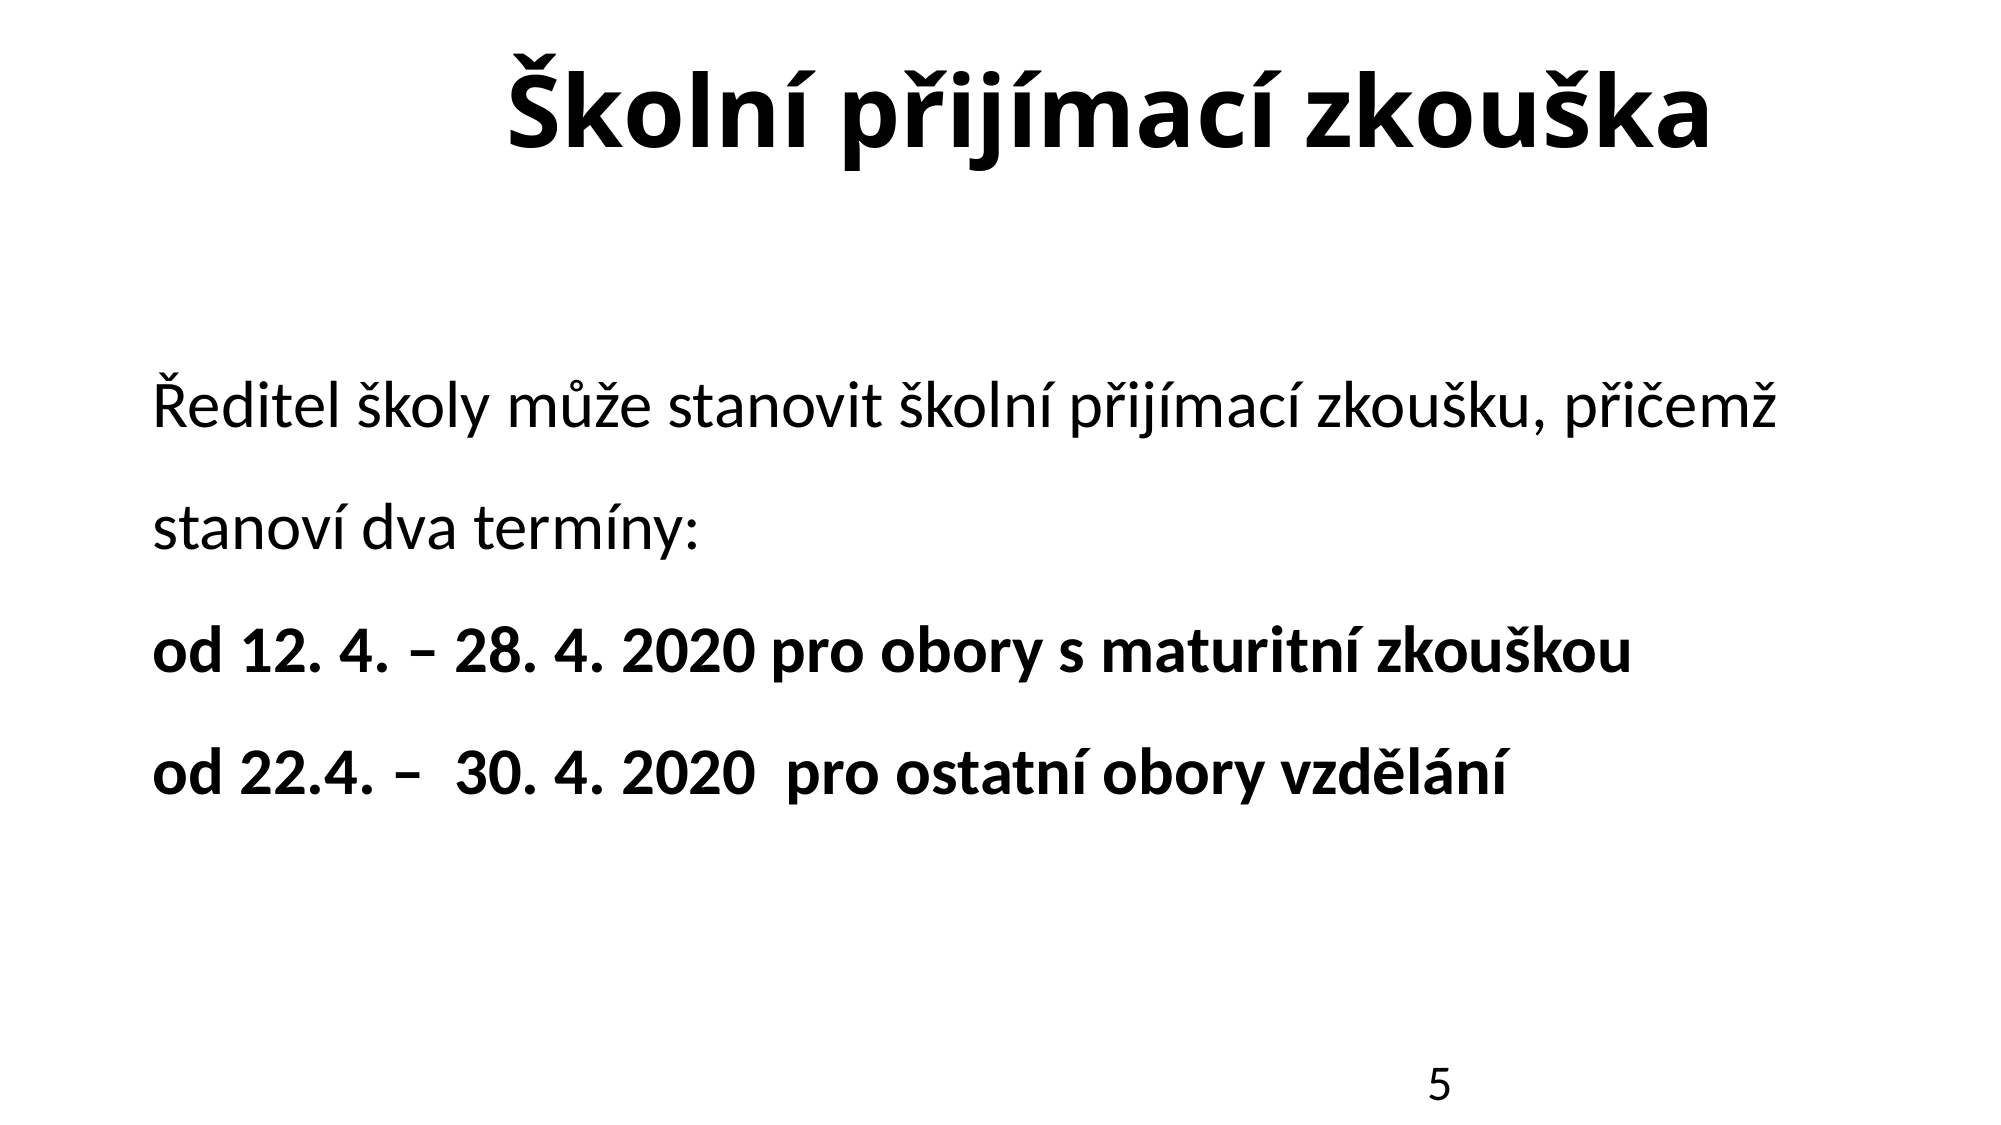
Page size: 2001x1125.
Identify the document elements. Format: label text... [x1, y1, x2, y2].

text_box Ředitel školy může stanovit školní přijímací zkoušku, přičemž stanoví dva termíny: od 12. 4. – 28. 4. 2020 pro obory s maturitní zkouškou od 22.4. – 30. 4. 2020 pro ostatní obory vzdělání [137, 231, 1863, 1058]
slide_number 5 [1412, 1042, 1861, 1101]
text_box Školní přijímací zkouška [0, 54, 1819, 272]
